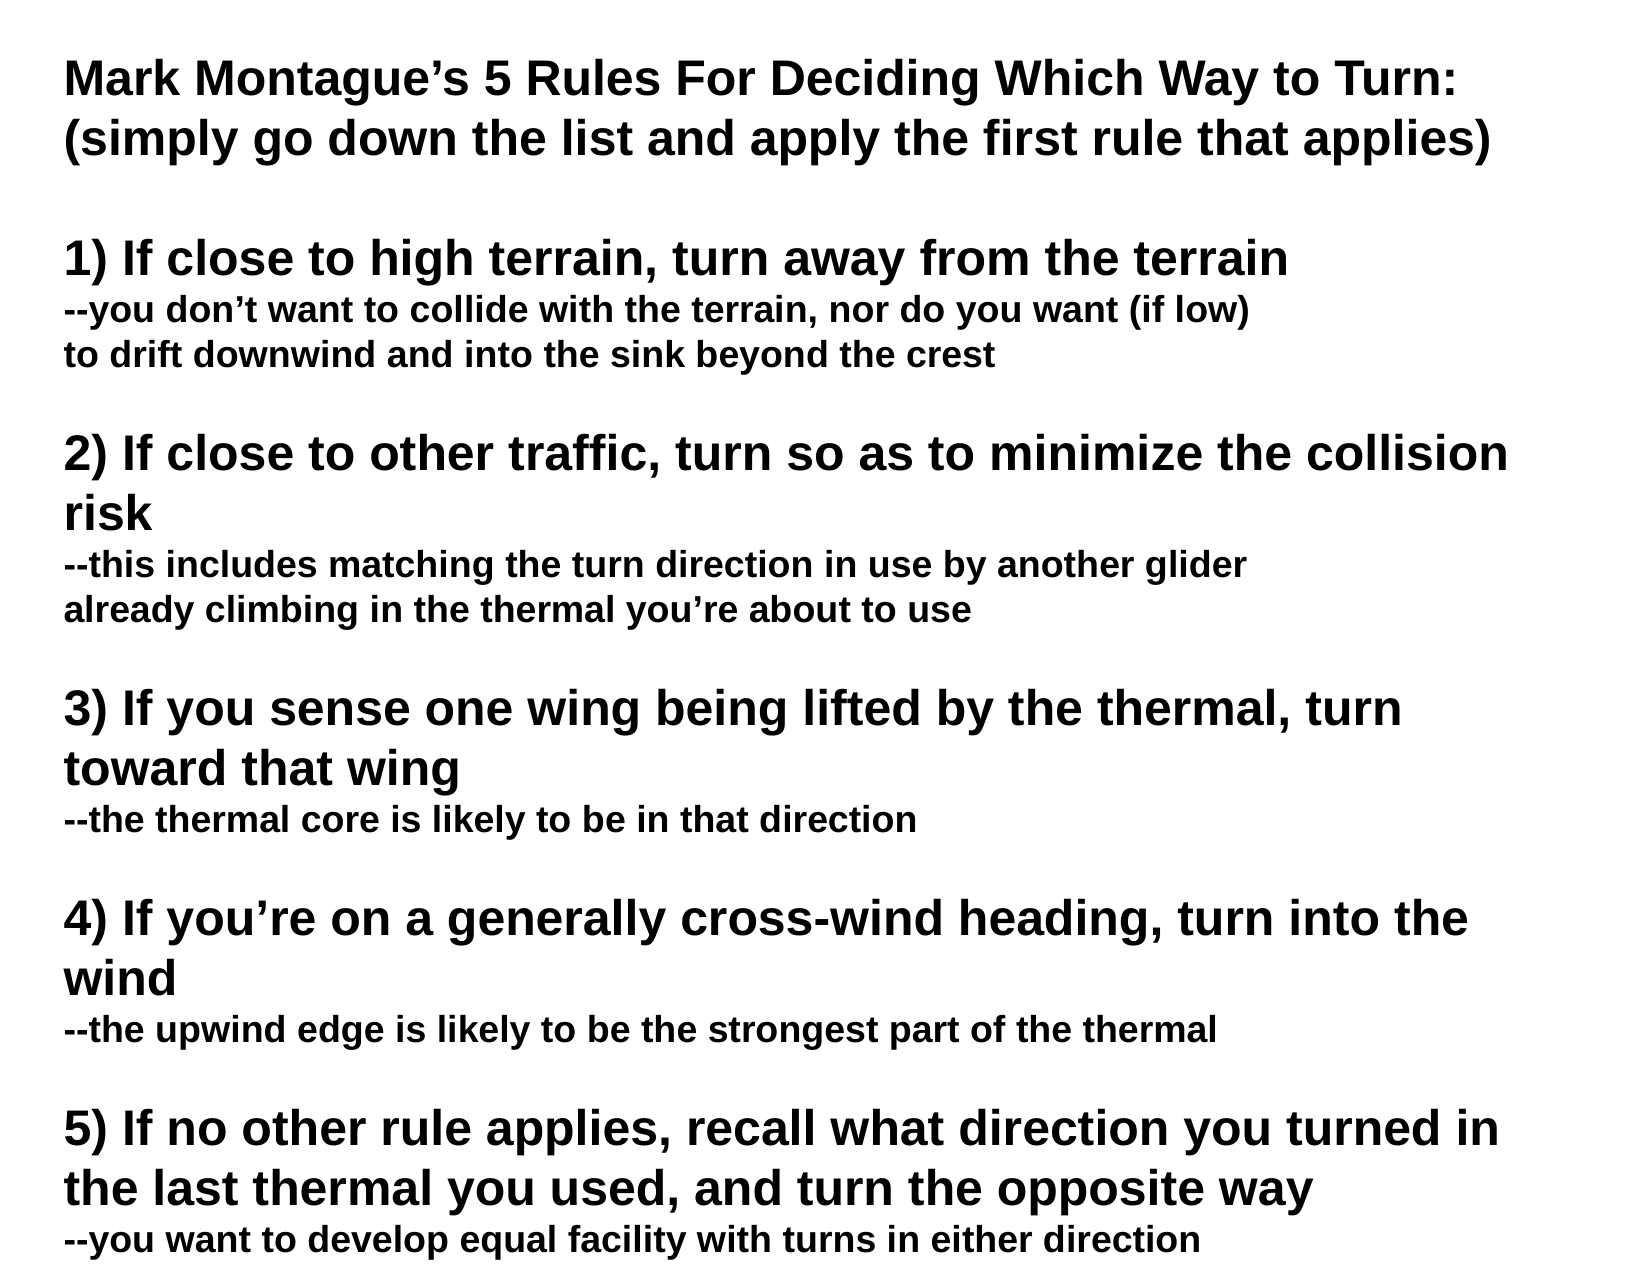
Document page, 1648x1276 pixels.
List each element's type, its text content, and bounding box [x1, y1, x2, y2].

text_box Mark Montague’s 5 Rules For Deciding Which Way to Turn: (simply go down the list and apply the first rule that applies) 1) If close to high terrain, turn away from the terrain --you don’t want to collide with the terrain, nor do you want (if low) to drift downwind and into the sink beyond the crest 2) If close to other traffic, turn so as to minimize the collision risk --this includes matching the turn direction in use by another glider already climbing in the thermal you’re about to use 3) If you sense one wing being lifted by the thermal, turn toward that wing --the thermal core is likely to be in that direction 4) If you’re on a generally cross-wind heading, turn into the wind --the upwind edge is likely to be the strongest part of the thermal 5) If no other rule applies, recall what direction you turned in the last thermal you used, and turn the opposite way --you want to develop equal facility with turns in either direction [48, 37, 1574, 1268]
